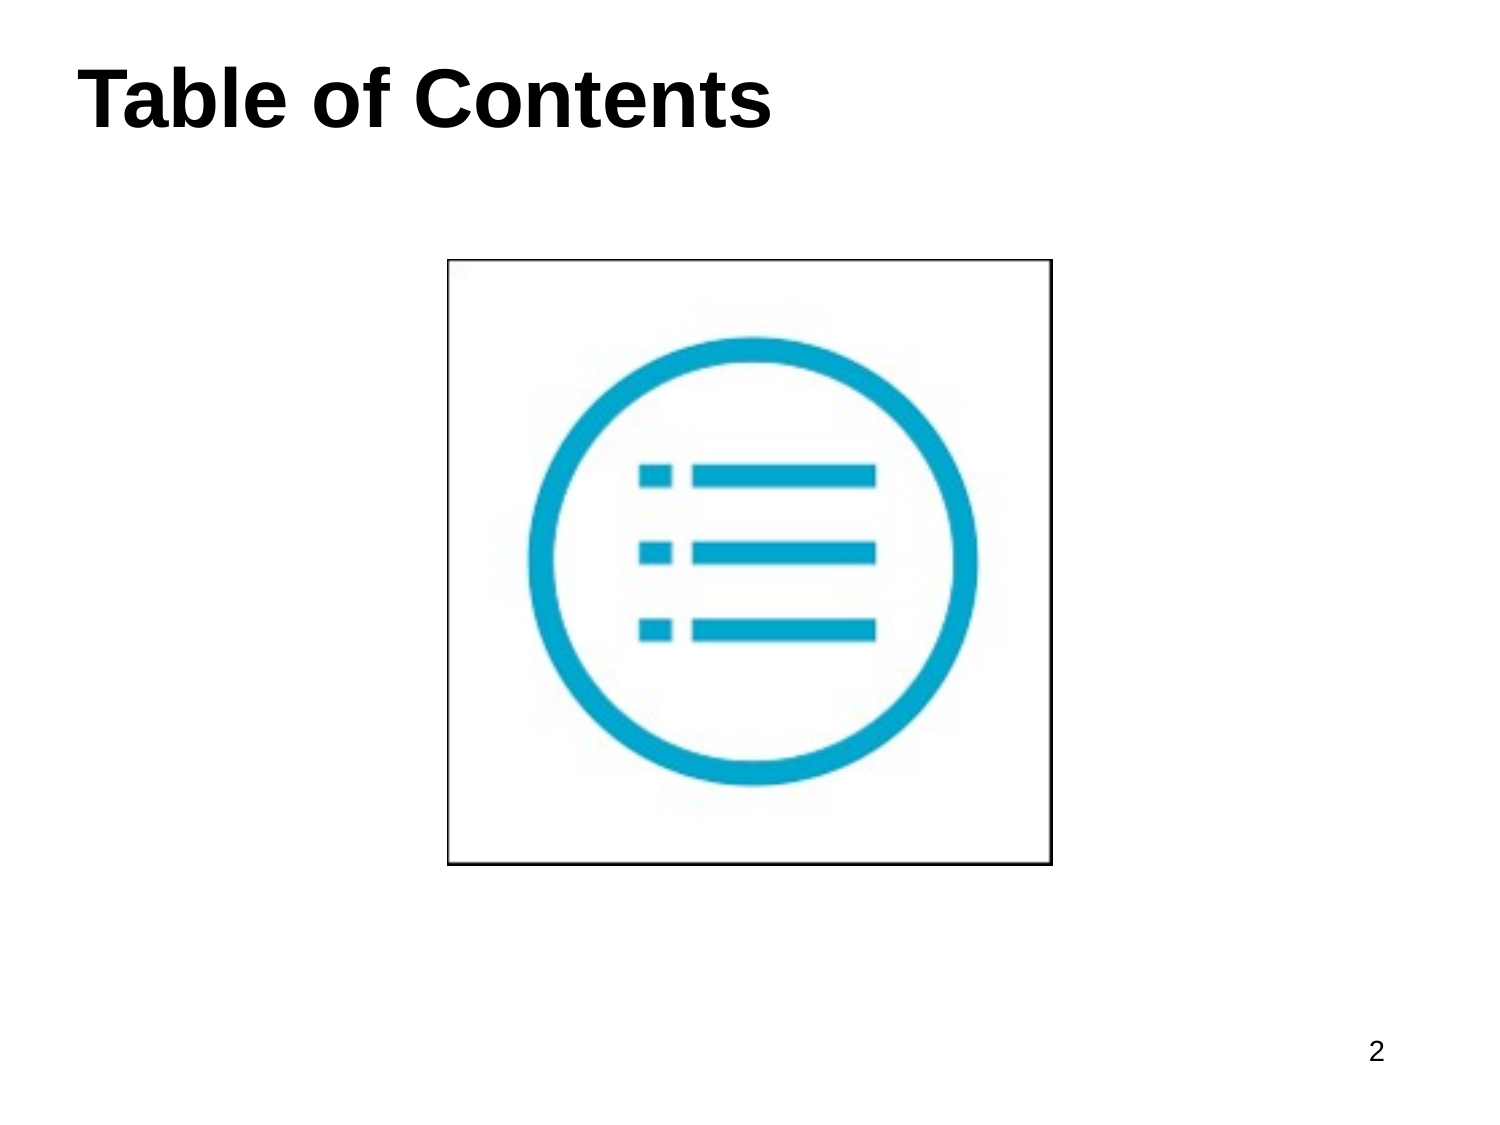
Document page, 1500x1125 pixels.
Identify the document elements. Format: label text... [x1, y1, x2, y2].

title Table of Contents [62, 0, 1413, 189]
picture [447, 259, 1053, 866]
slide_number 2 [1074, 1024, 1401, 1103]
